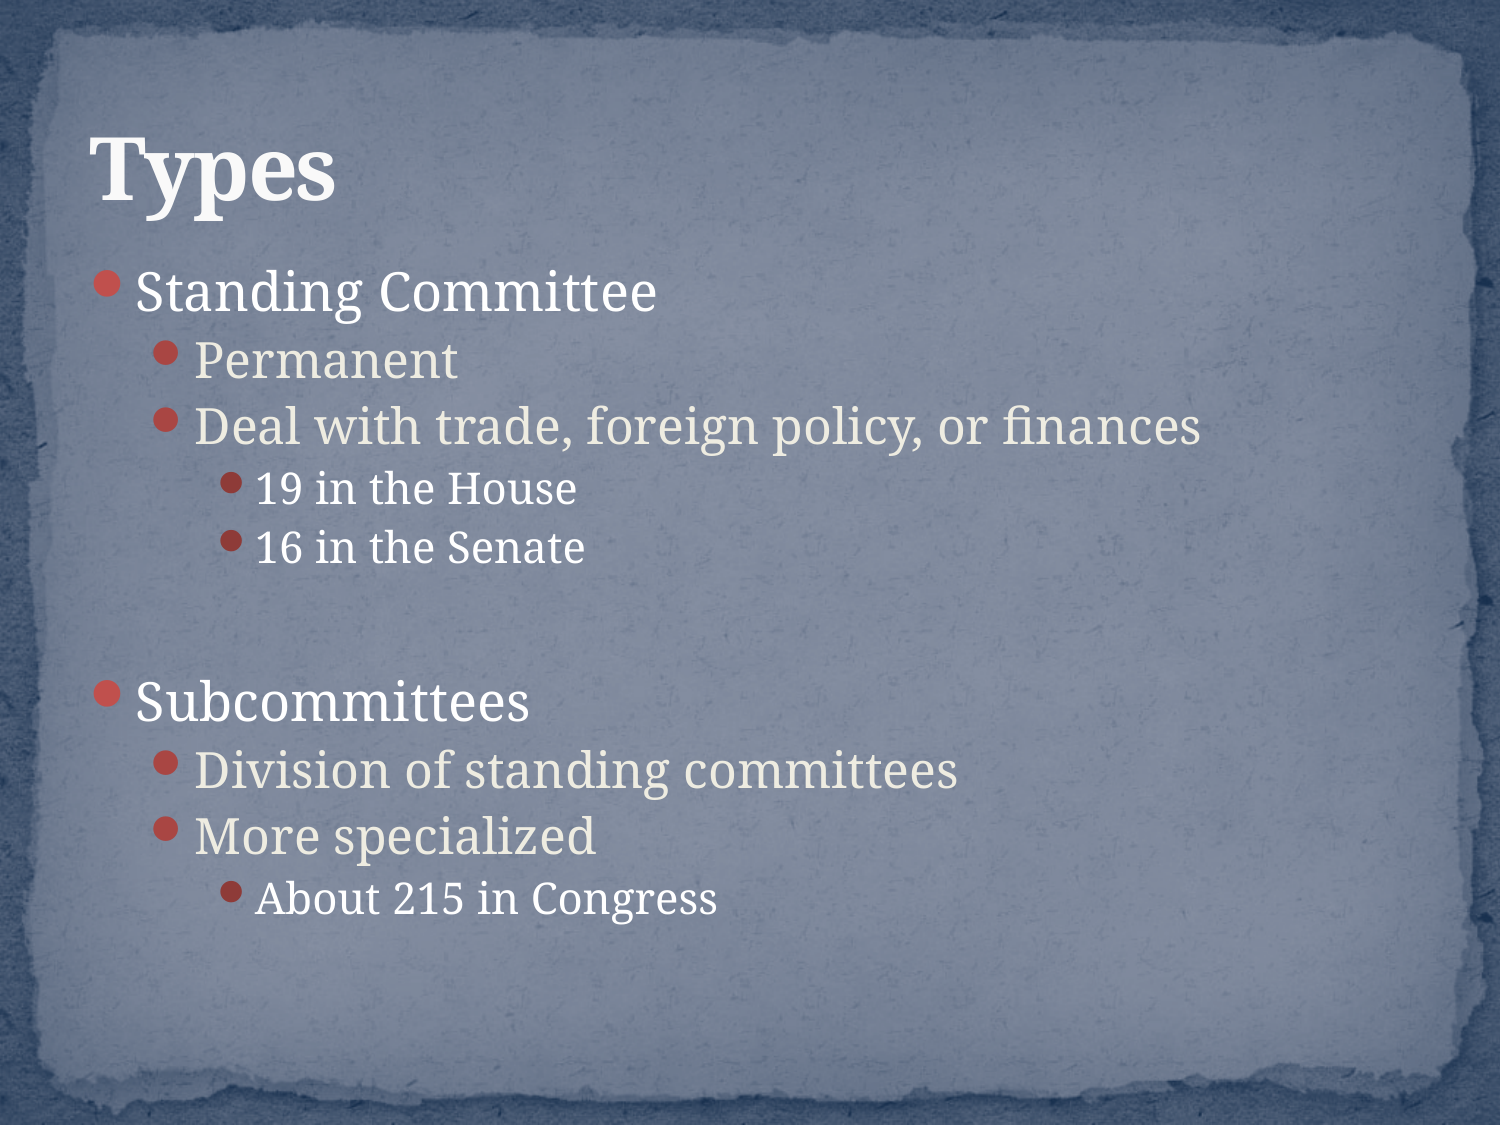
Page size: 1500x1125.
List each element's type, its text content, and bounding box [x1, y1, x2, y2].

title Types [74, 24, 1425, 225]
list Standing Committee Permanent Deal with trade, foreign policy, or finances 19 in the House 16 in the Senate Subcommittees Division of standing committees More specialized About 215 in Congress [75, 249, 1425, 1000]
